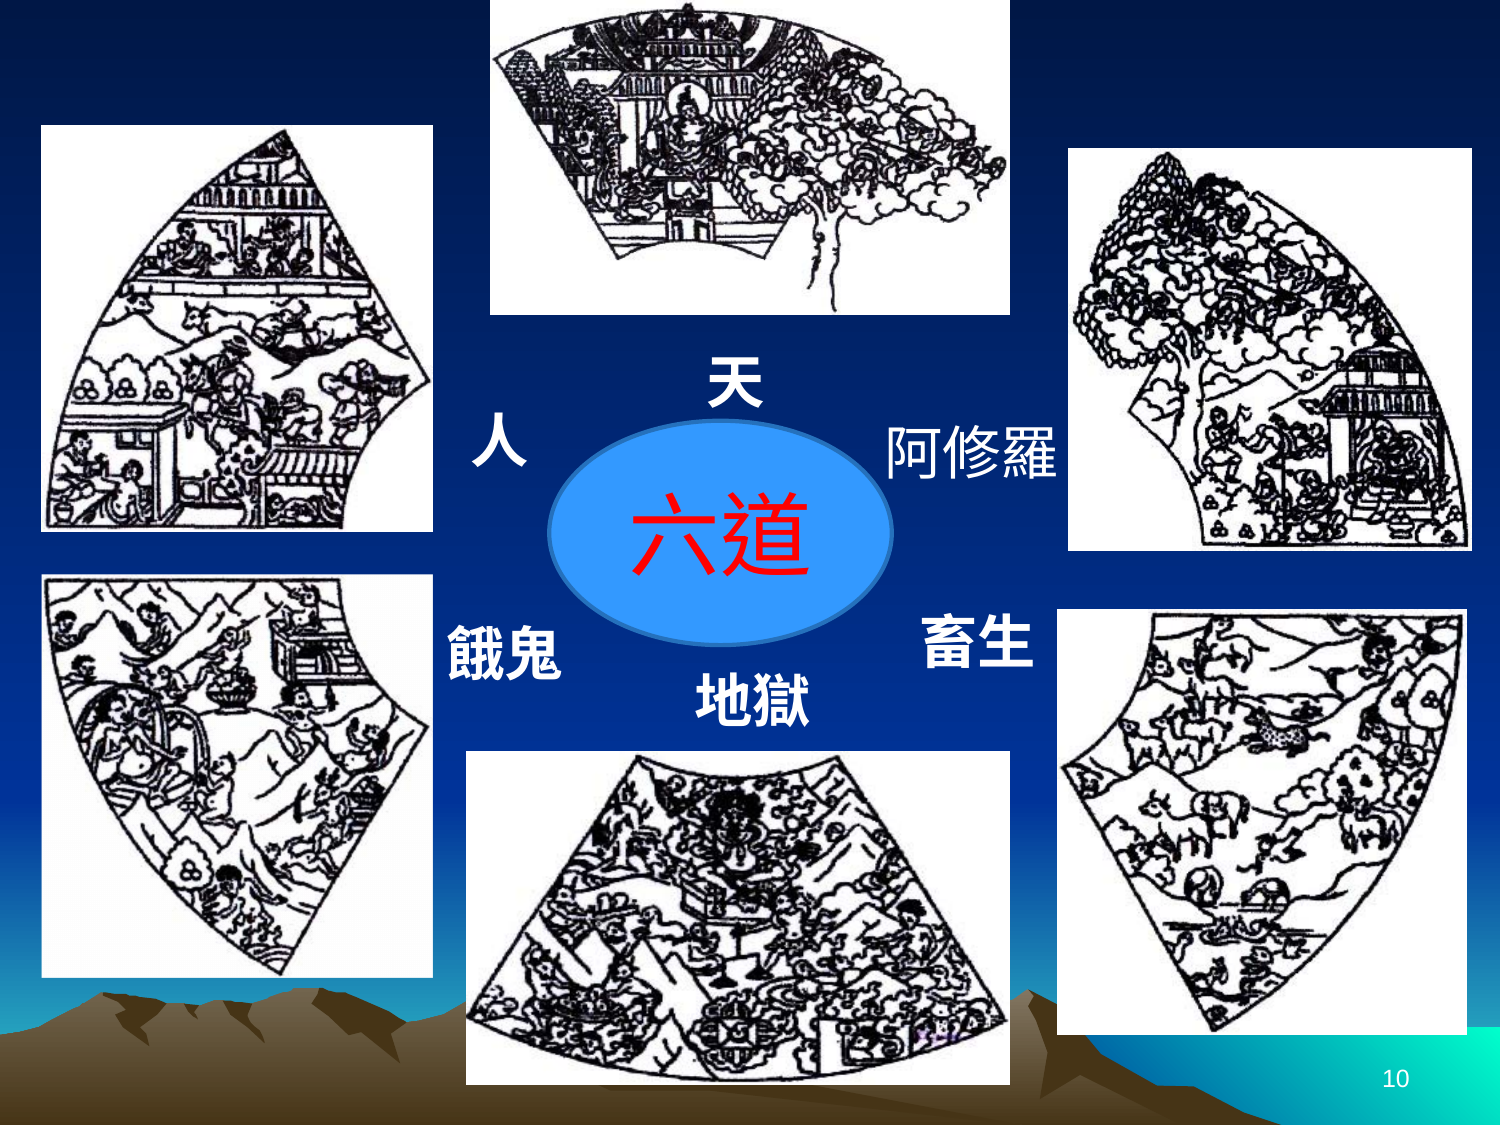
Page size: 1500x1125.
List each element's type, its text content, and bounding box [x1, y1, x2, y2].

text_box 六道 [547, 418, 894, 648]
picture [1068, 148, 1473, 551]
text_box 天 [691, 338, 780, 423]
picture [34, 575, 439, 977]
text_box 餓鬼 [444, 609, 579, 695]
picture [40, 125, 433, 533]
picture [489, 0, 1011, 316]
text_box 地獄 [680, 656, 827, 742]
text_box 人 [455, 397, 544, 482]
text_box 畜生 [904, 597, 1051, 683]
text_box 阿修羅 [869, 408, 1063, 494]
picture [466, 751, 1010, 1085]
picture [1056, 609, 1467, 1036]
slide_number 10 [1074, 1045, 1426, 1101]
